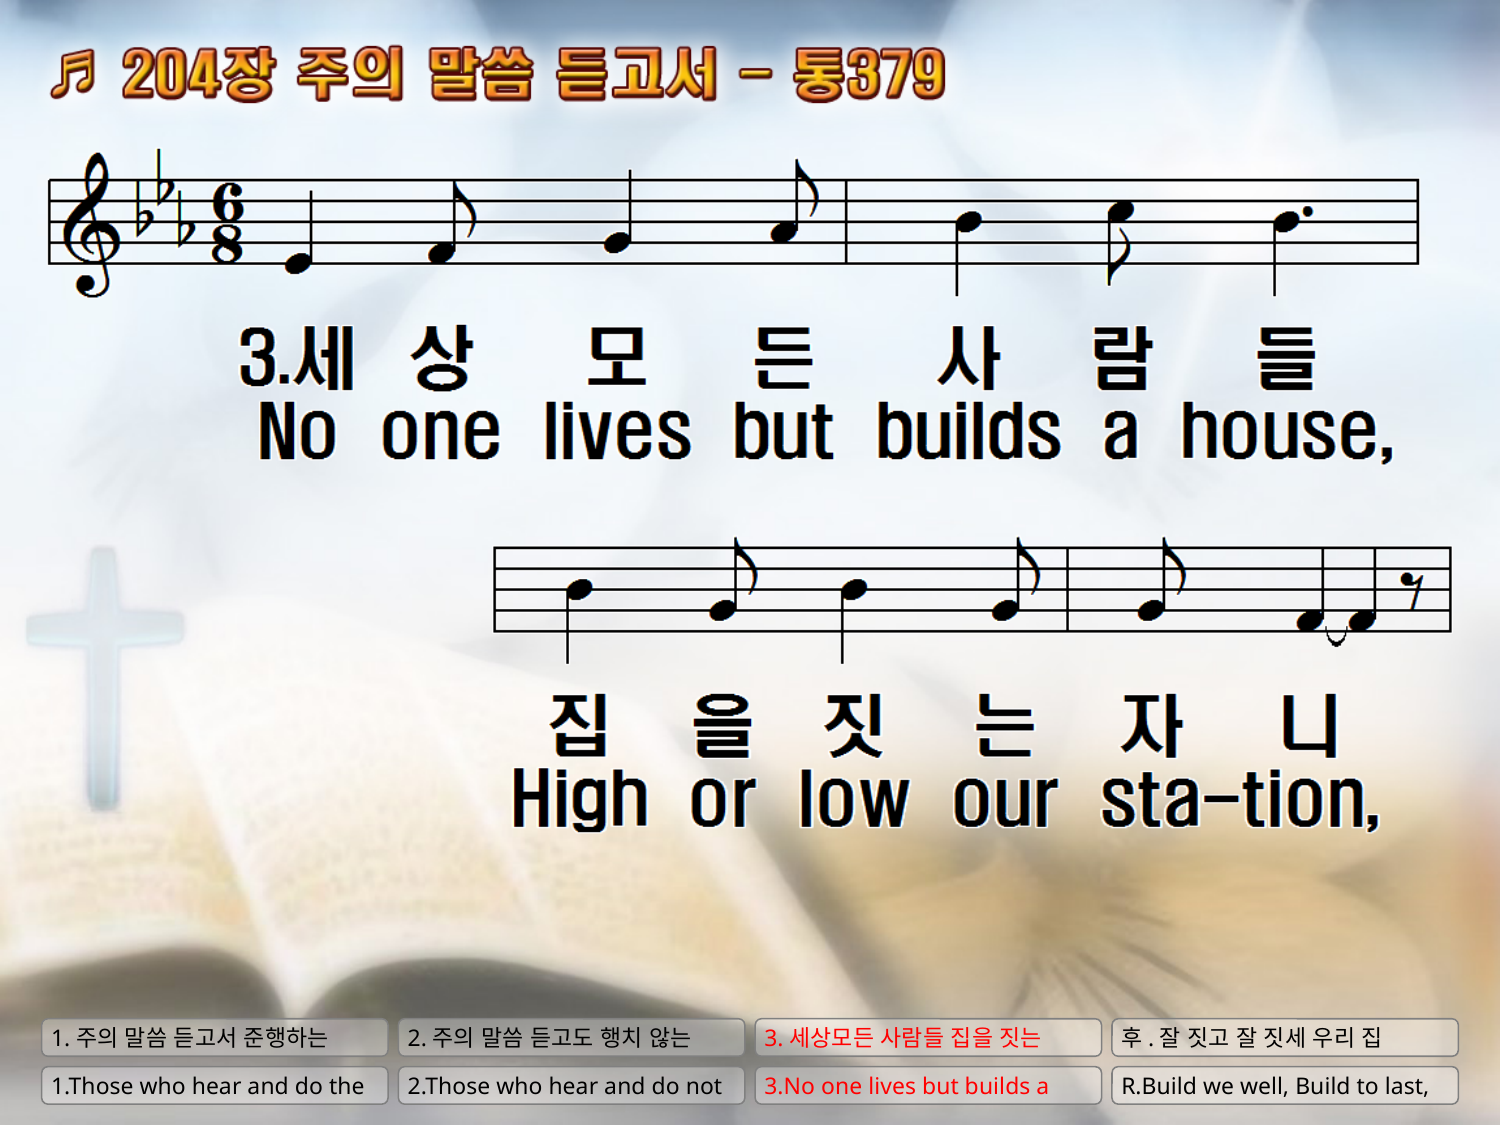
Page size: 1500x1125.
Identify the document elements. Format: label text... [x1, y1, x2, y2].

text_box 3.No one lives but builds a [755, 1066, 1102, 1105]
text_box 1.Those who hear and do the [41, 1066, 389, 1105]
picture [0, 0, 1500, 1125]
text_box 2.주의 말씀 듣고도 행치 않는 [398, 1018, 745, 1057]
text_box 1.주의 말씀 듣고서 준행하는 [41, 1018, 389, 1057]
text_box 2.Those who hear and do not [398, 1066, 745, 1105]
text_box R.Build we well, Build to last, [1111, 1066, 1459, 1105]
text_box 3.세상모든 사람들 집을 짓는 [755, 1018, 1102, 1057]
text_box 후.잘 짓고 잘 짓세 우리 집 [1111, 1018, 1459, 1057]
